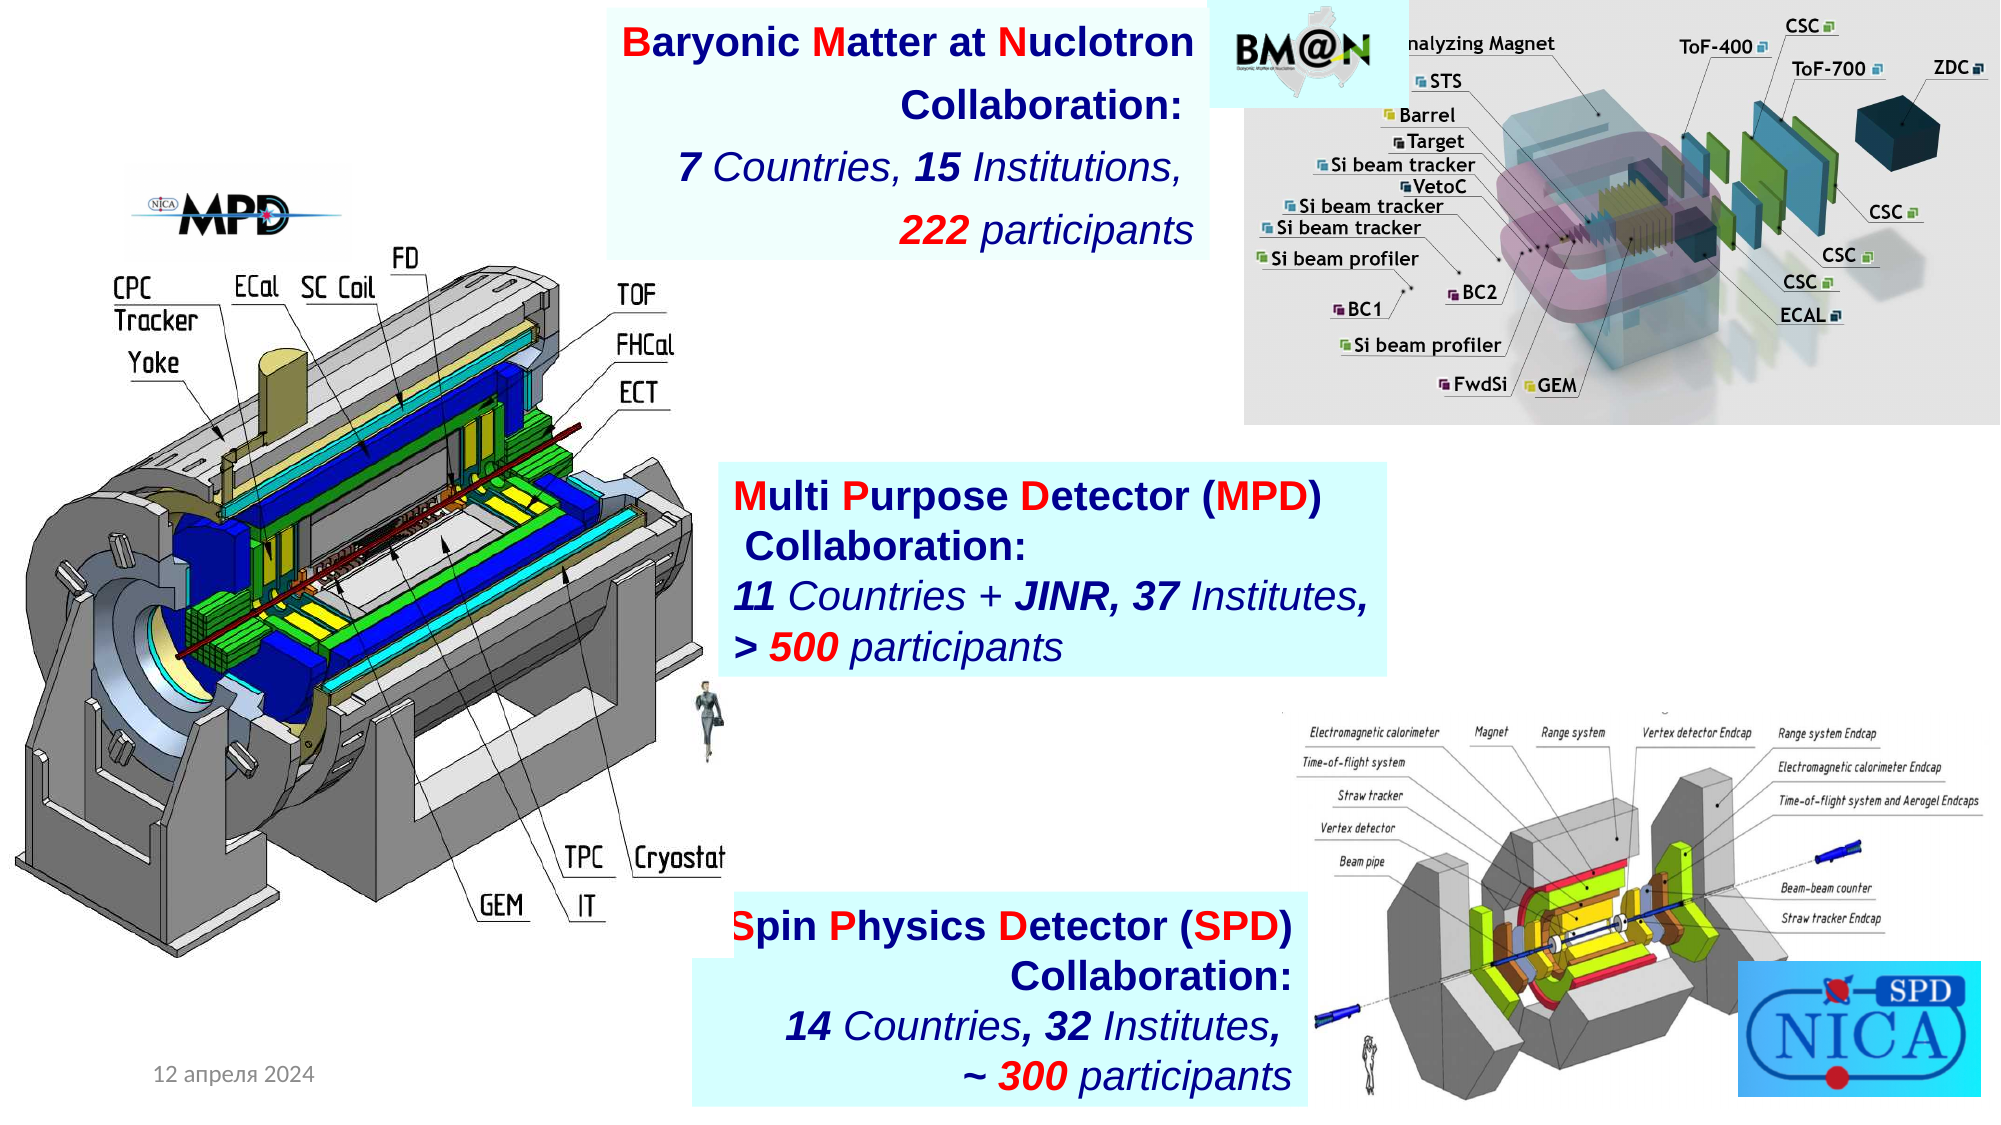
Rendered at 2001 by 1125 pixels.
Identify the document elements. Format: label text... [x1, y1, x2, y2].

picture [1282, 712, 1990, 1109]
text_box Spin Physics Detector (SPD) Collaboration: 14 Countries, 32 Institutes, ~ 300 participants [692, 1103, 1282, 1107]
picture [1206, 0, 2000, 425]
text_box Spin Physics Detector (SPD) Collaboration: 14 Countries, 32 Institutes, ~ 300 participants [692, 891, 1282, 1042]
slide_number 12 апреля 2024 [137, 1042, 588, 1103]
text_box Multi Purpose Detector (MPD) Collaboration: 11 Countries + JINR, 37 Institutes, > 500 participants [734, 461, 1388, 677]
picture [8, 163, 734, 958]
footer В. Кекелидзе, Сщвещание по ИТ-инфраструктуре [662, 1042, 1282, 1103]
text_box Baryonic Matter at Nuclotron Collaboration: 7 Countries, 15 Institutions, 222 participants [606, 7, 1210, 260]
